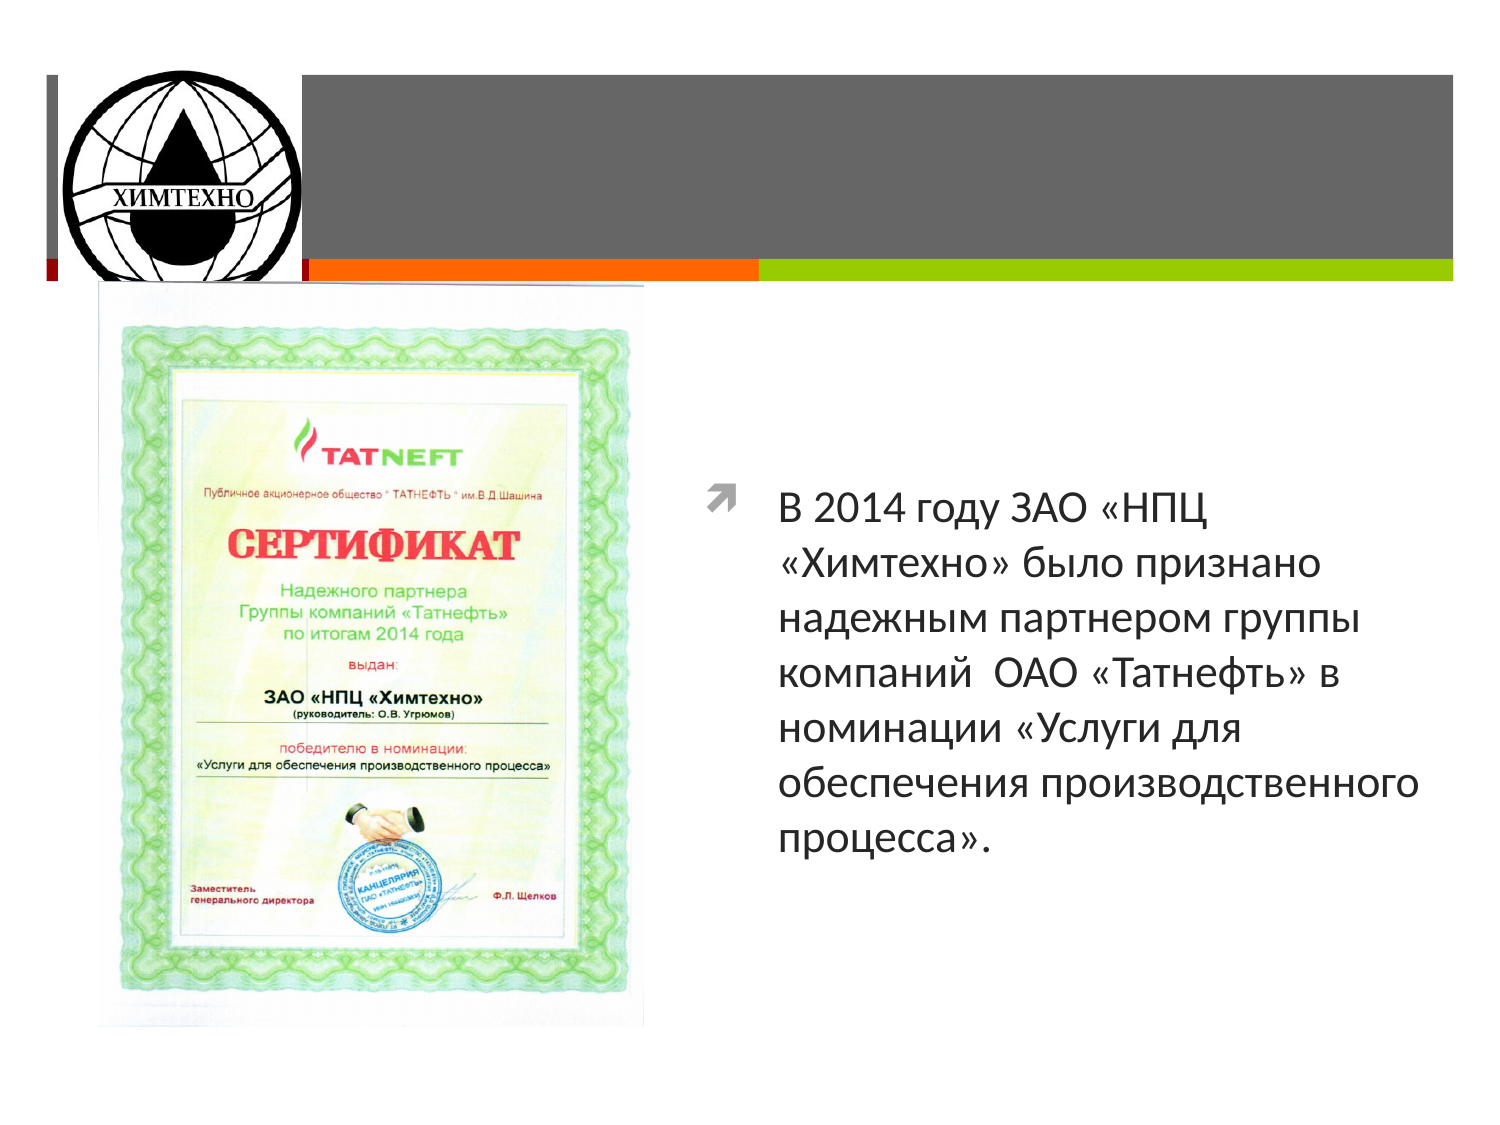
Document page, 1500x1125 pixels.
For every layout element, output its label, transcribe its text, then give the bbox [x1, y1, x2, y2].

list В 2014 году ЗАО «НПЦ «Химтехно» было признано надежным партнером группы компаний ОАО «Татнефть» в номинации «Услуги для обеспечения производственного процесса». [688, 371, 1447, 1028]
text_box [57, 69, 303, 310]
picture [98, 280, 644, 1028]
